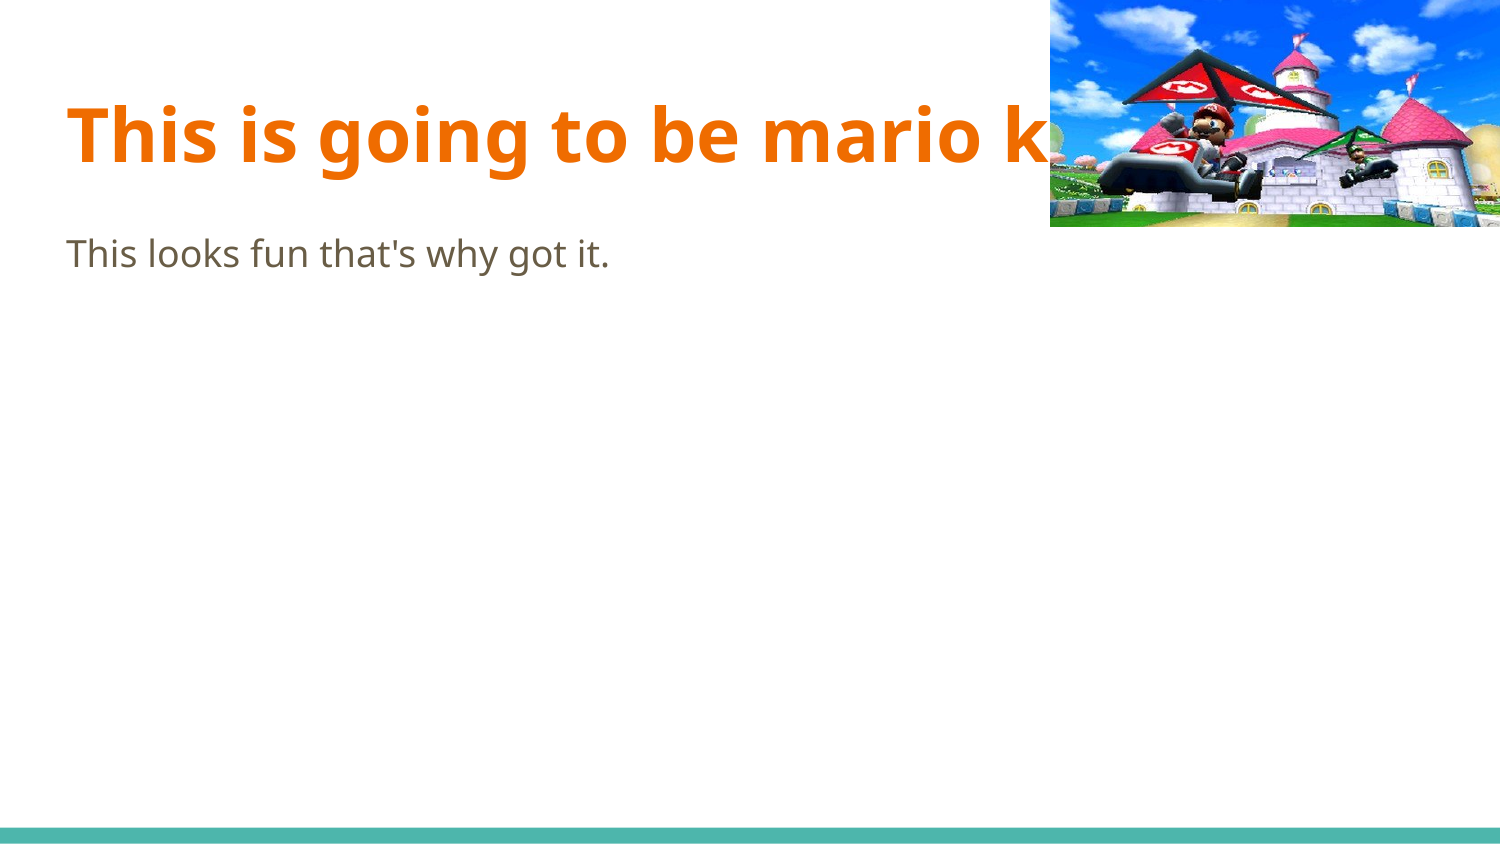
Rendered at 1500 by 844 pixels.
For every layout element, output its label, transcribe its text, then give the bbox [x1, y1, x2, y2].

list This looks fun that's why got it. [51, 207, 1449, 750]
title This is going to be mario kart 7--> [51, 72, 1044, 189]
picture [1049, 0, 1500, 227]
